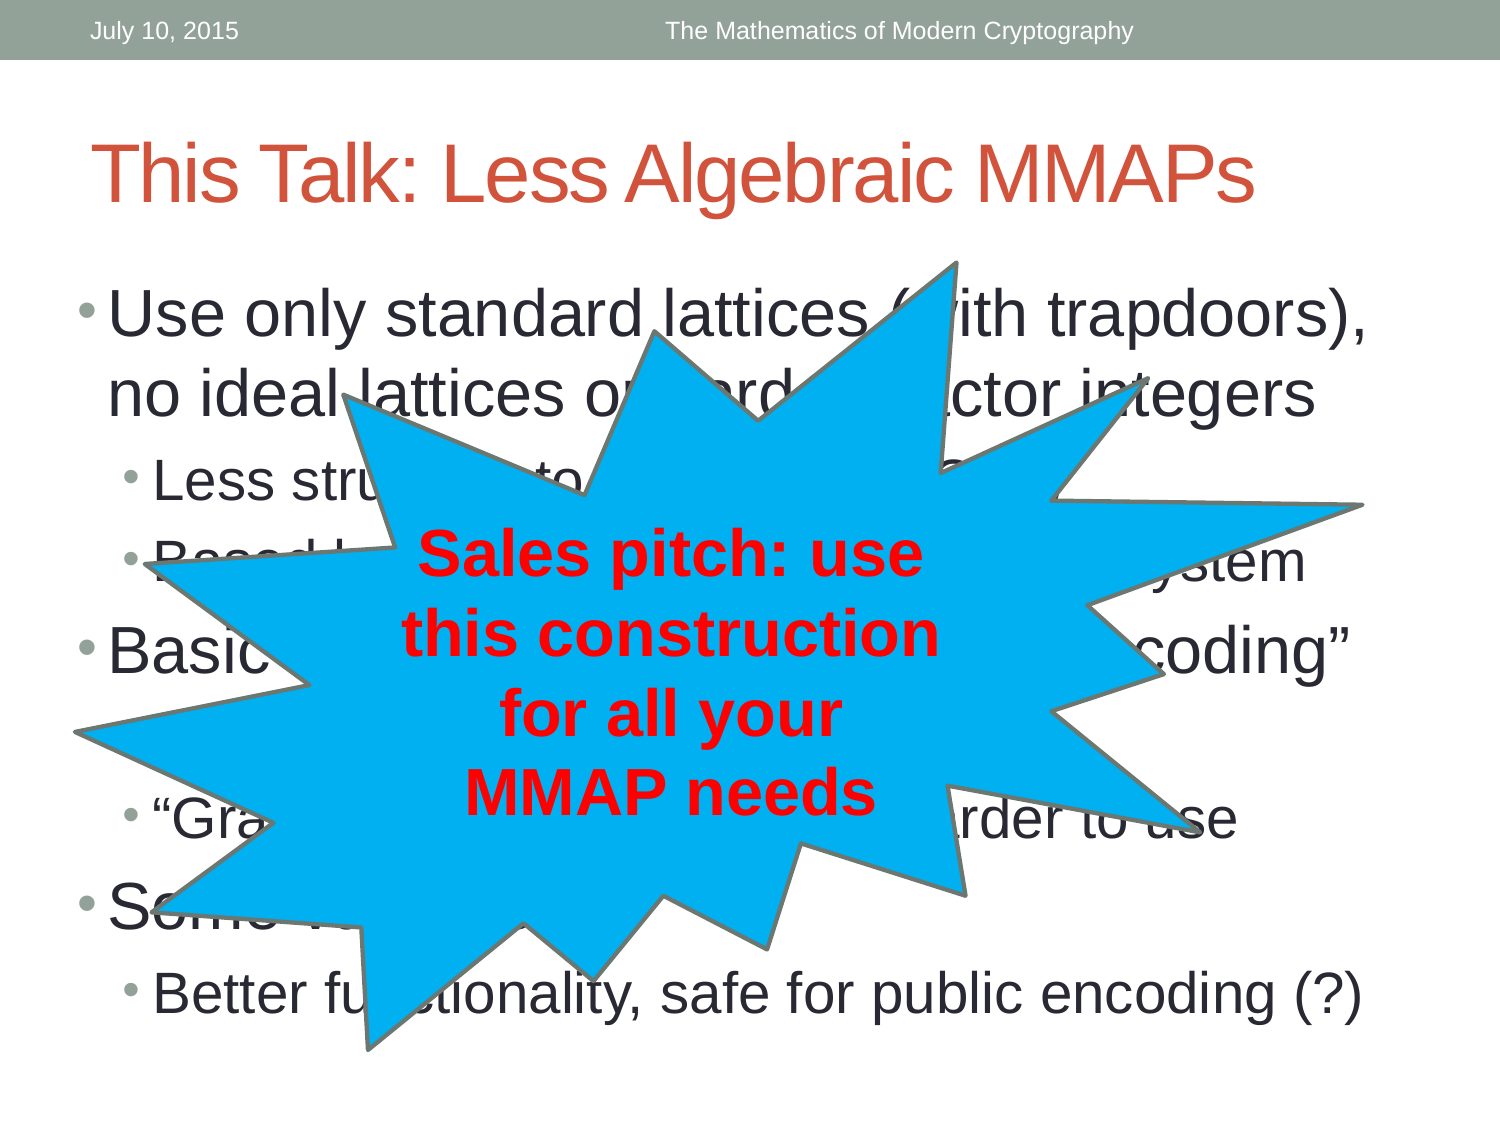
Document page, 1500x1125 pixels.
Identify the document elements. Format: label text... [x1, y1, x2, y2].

title This Talk: Less Algebraic MMAPs [75, 87, 1425, 250]
list Use only standard lattices (with trapdoors), no ideal lattices or hard-to-factor integers Less structure to exploit (no GCDs) Based loosely on the [GSW13] cryptosystem Basic setting only gives “private encoding” But we can still do key-agreement “Graph-Induced”, somewhat harder to use Some variants: Better functionality, safe for public encoding (?) [62, 262, 1475, 1063]
text_box Sales pitch: use this construction for all your MMAP needs [72, 260, 1365, 1052]
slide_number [75, 3, 550, 57]
footer The Mathematics of Modern Cryptography [562, 3, 1238, 57]
